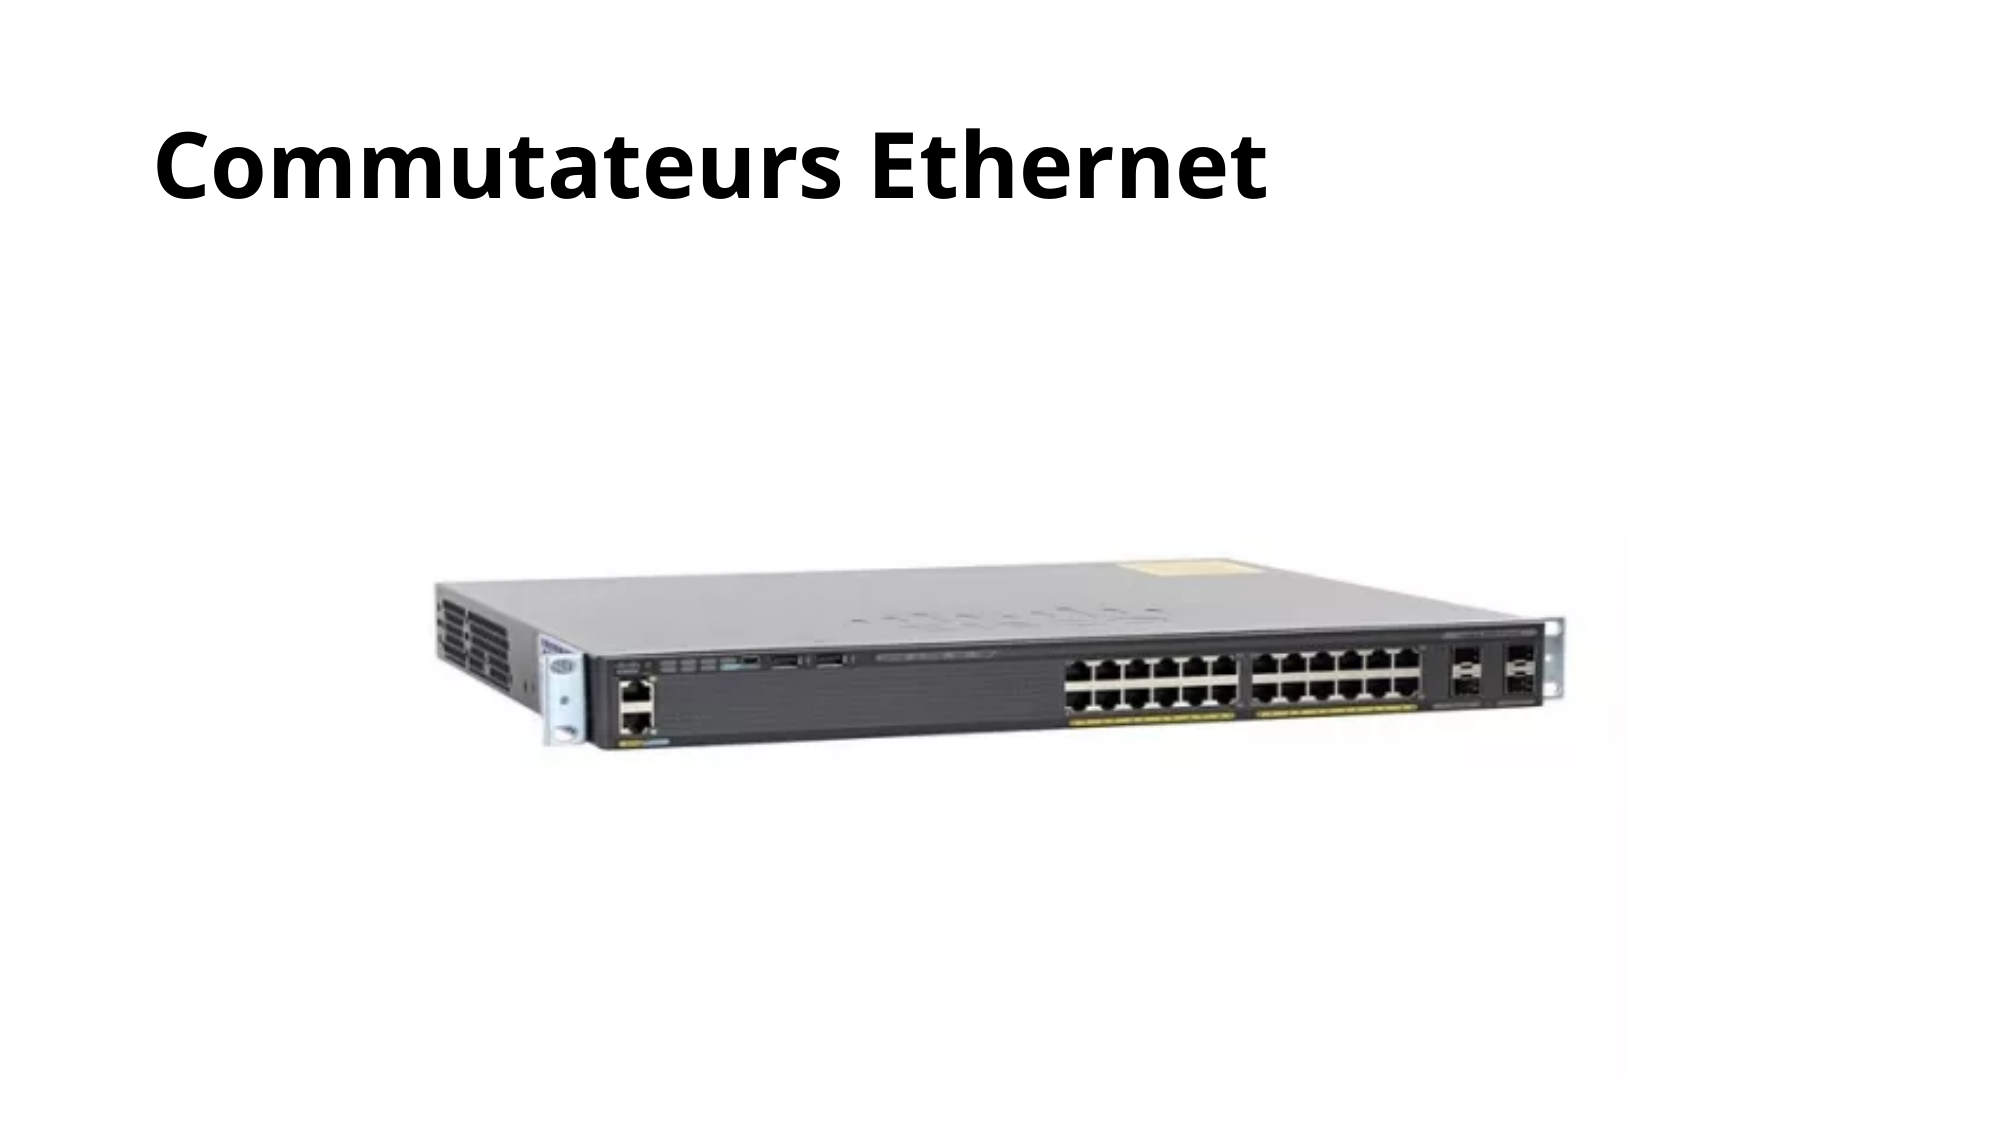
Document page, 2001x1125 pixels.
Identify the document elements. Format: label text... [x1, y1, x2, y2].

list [372, 230, 1628, 1078]
title Commutateurs Ethernet [137, 59, 1863, 278]
